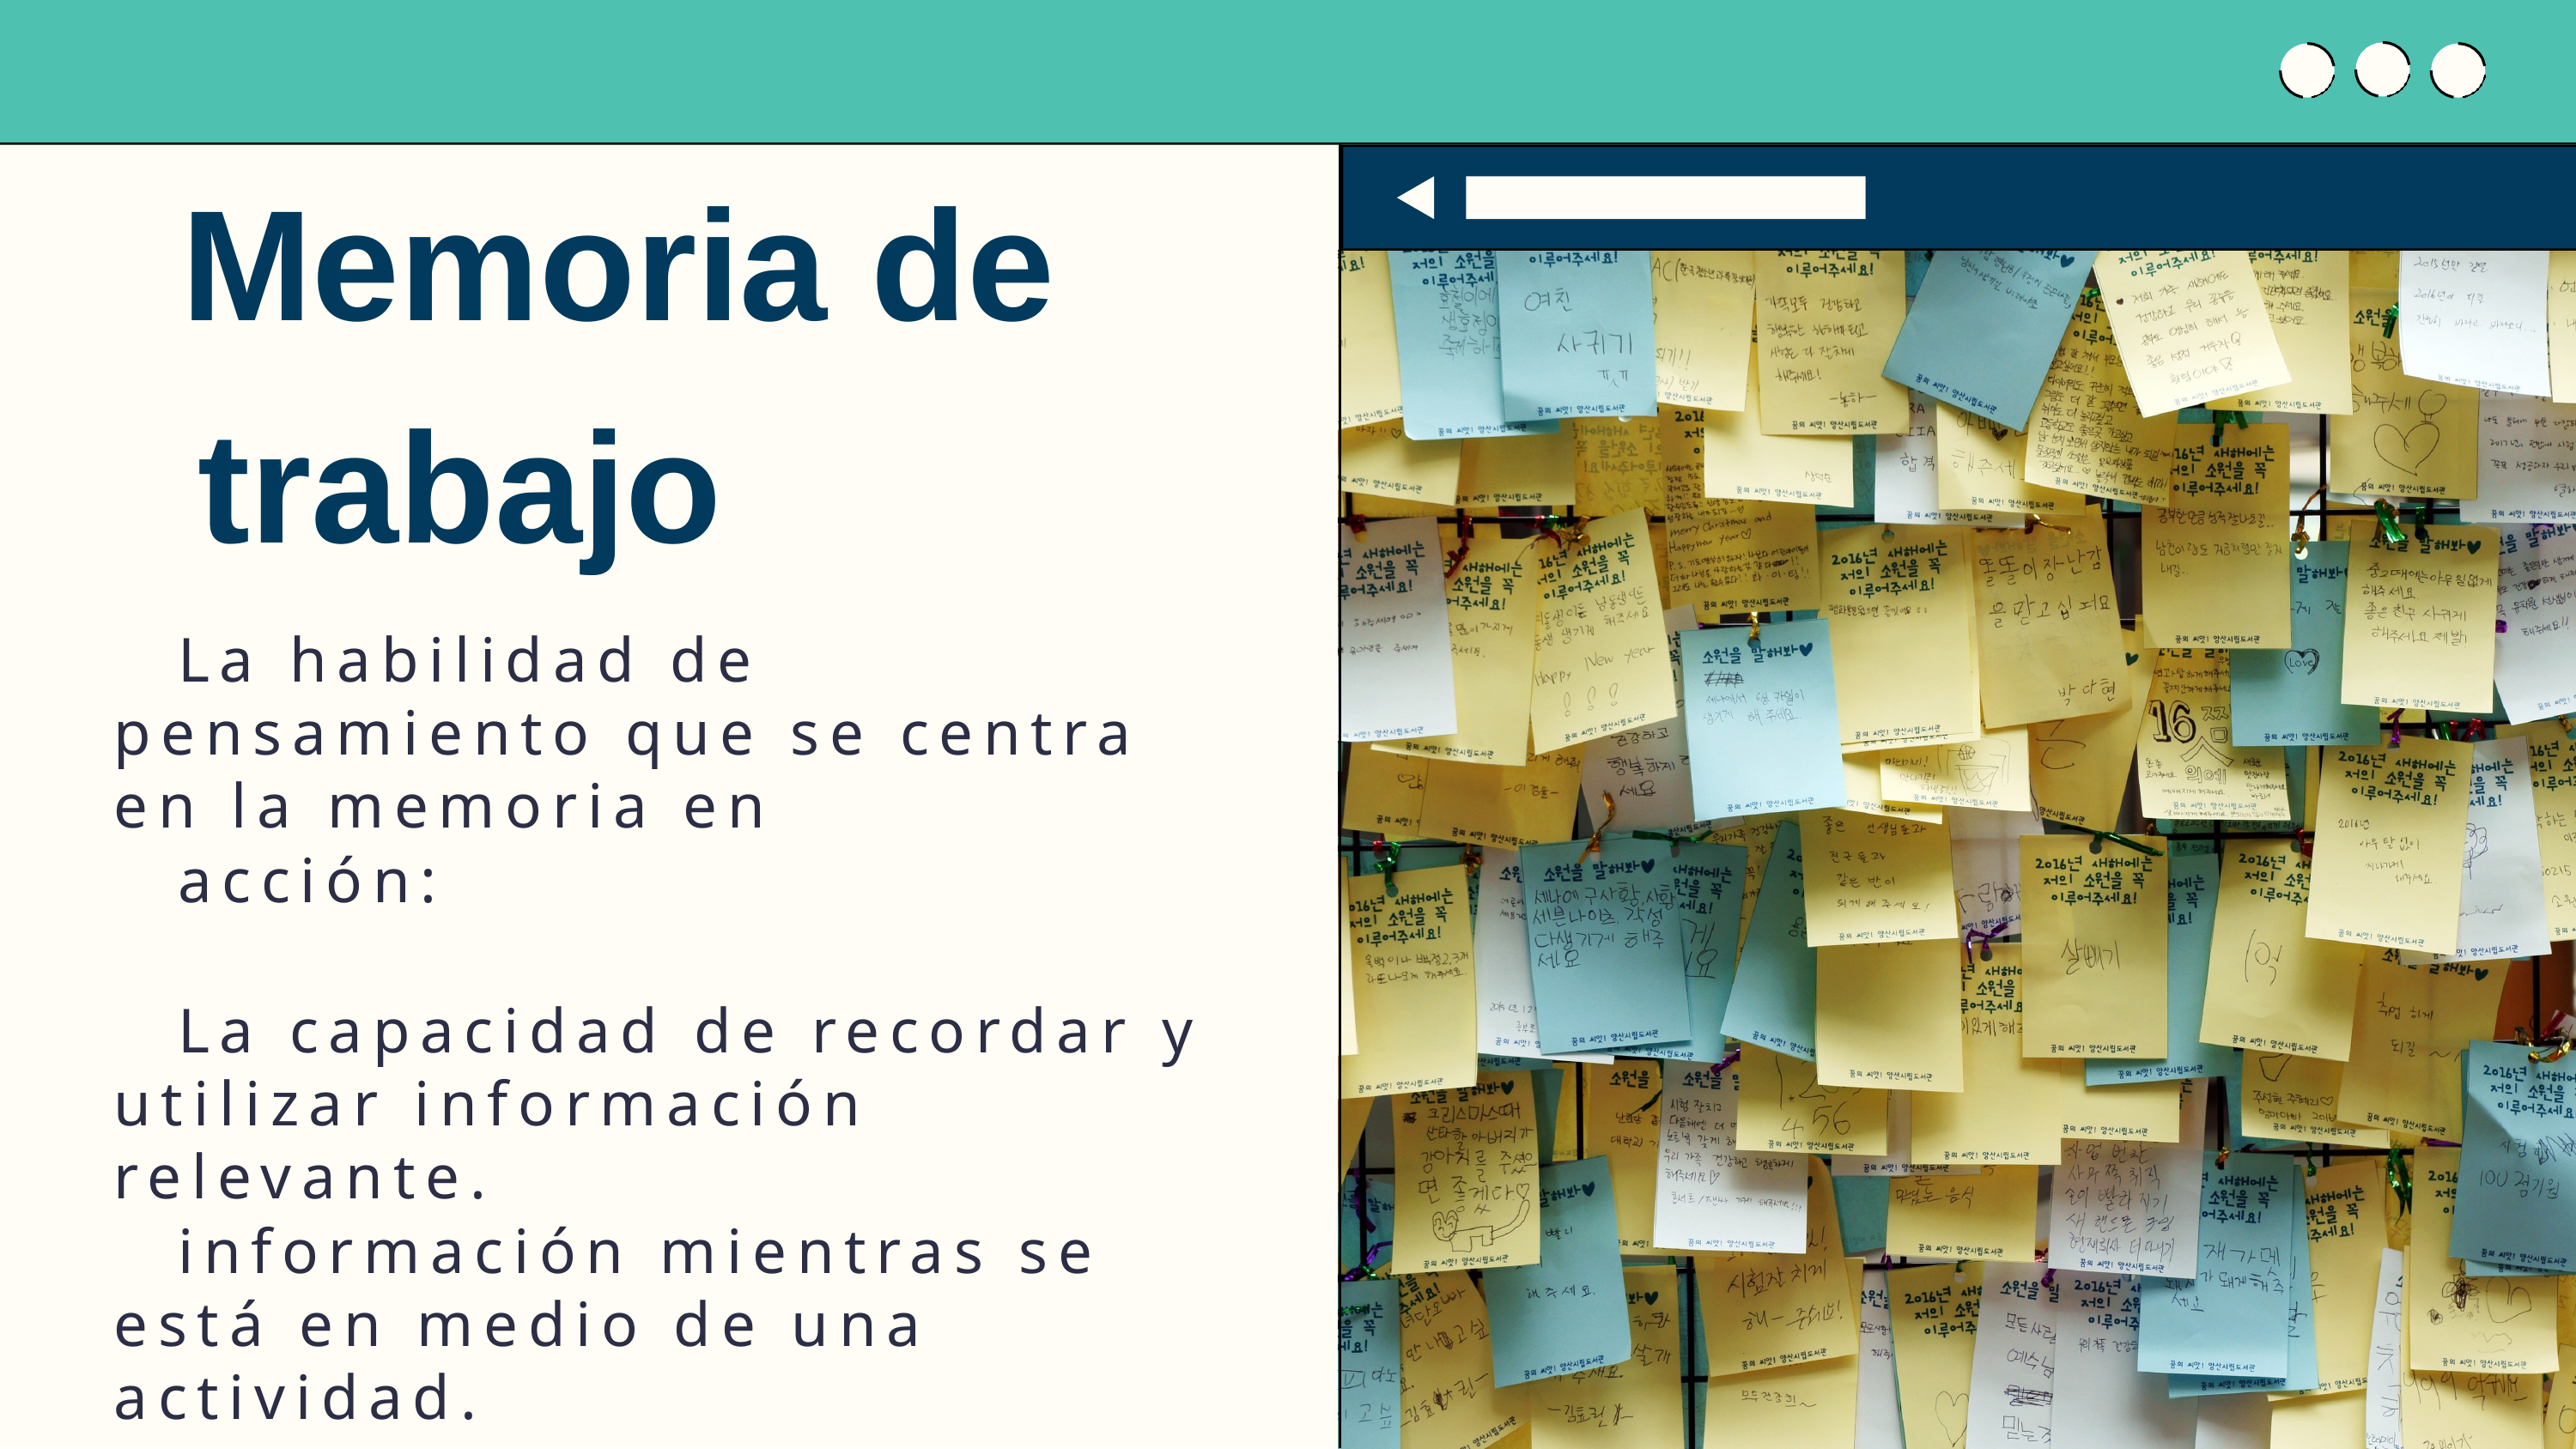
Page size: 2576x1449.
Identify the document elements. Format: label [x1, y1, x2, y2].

text_box [0, 0, 2576, 1449]
